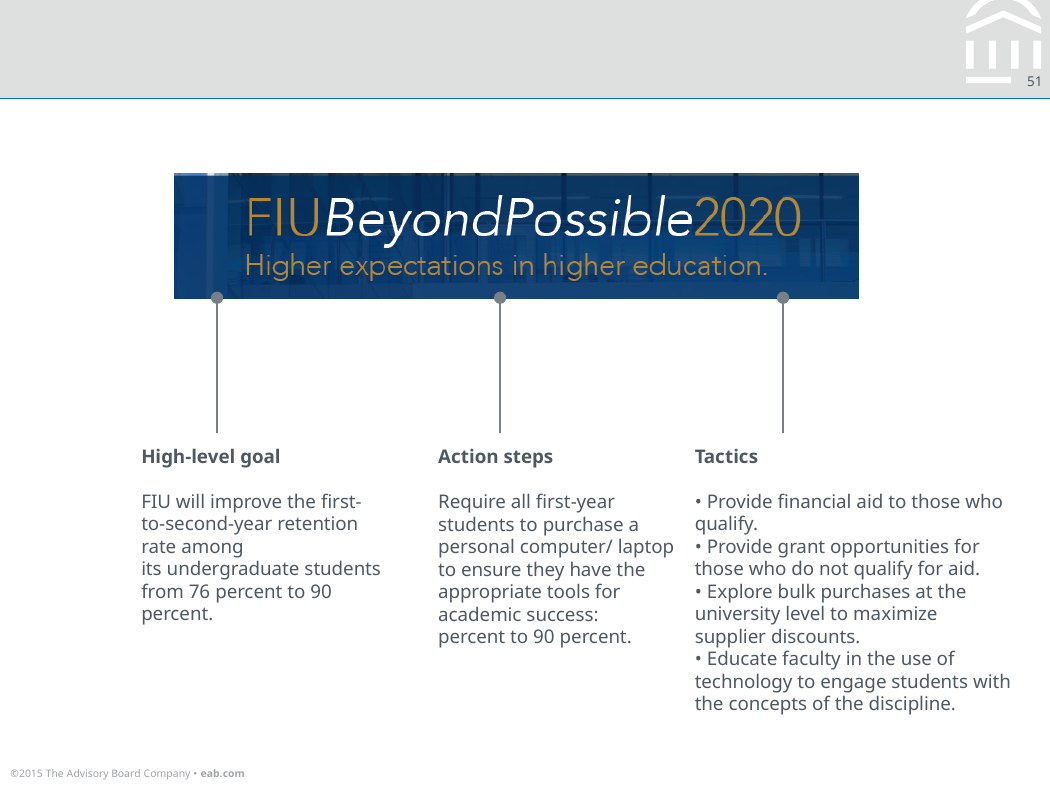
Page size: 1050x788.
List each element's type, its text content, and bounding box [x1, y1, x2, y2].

text_box Action steps Require all first-year students to purchase a personal computer/ laptop to ensure they have the appropriate tools for academic success: percent to 90 percent. [423, 437, 696, 655]
text_box High-level goal FIU will improve the first-to-second-year retention rate among its undergraduate students from 76 percent to 90 percent. [126, 437, 399, 632]
text_box Tactics • Provide financial aid to those who qualify. • Provide grant opportunities for those who do not qualify for aid. • Explore bulk purchases at the university level to maximize supplier discounts. • Educate faculty in the use of technology to engage students with the concepts of the discipline. [680, 437, 1027, 722]
picture [174, 173, 859, 299]
